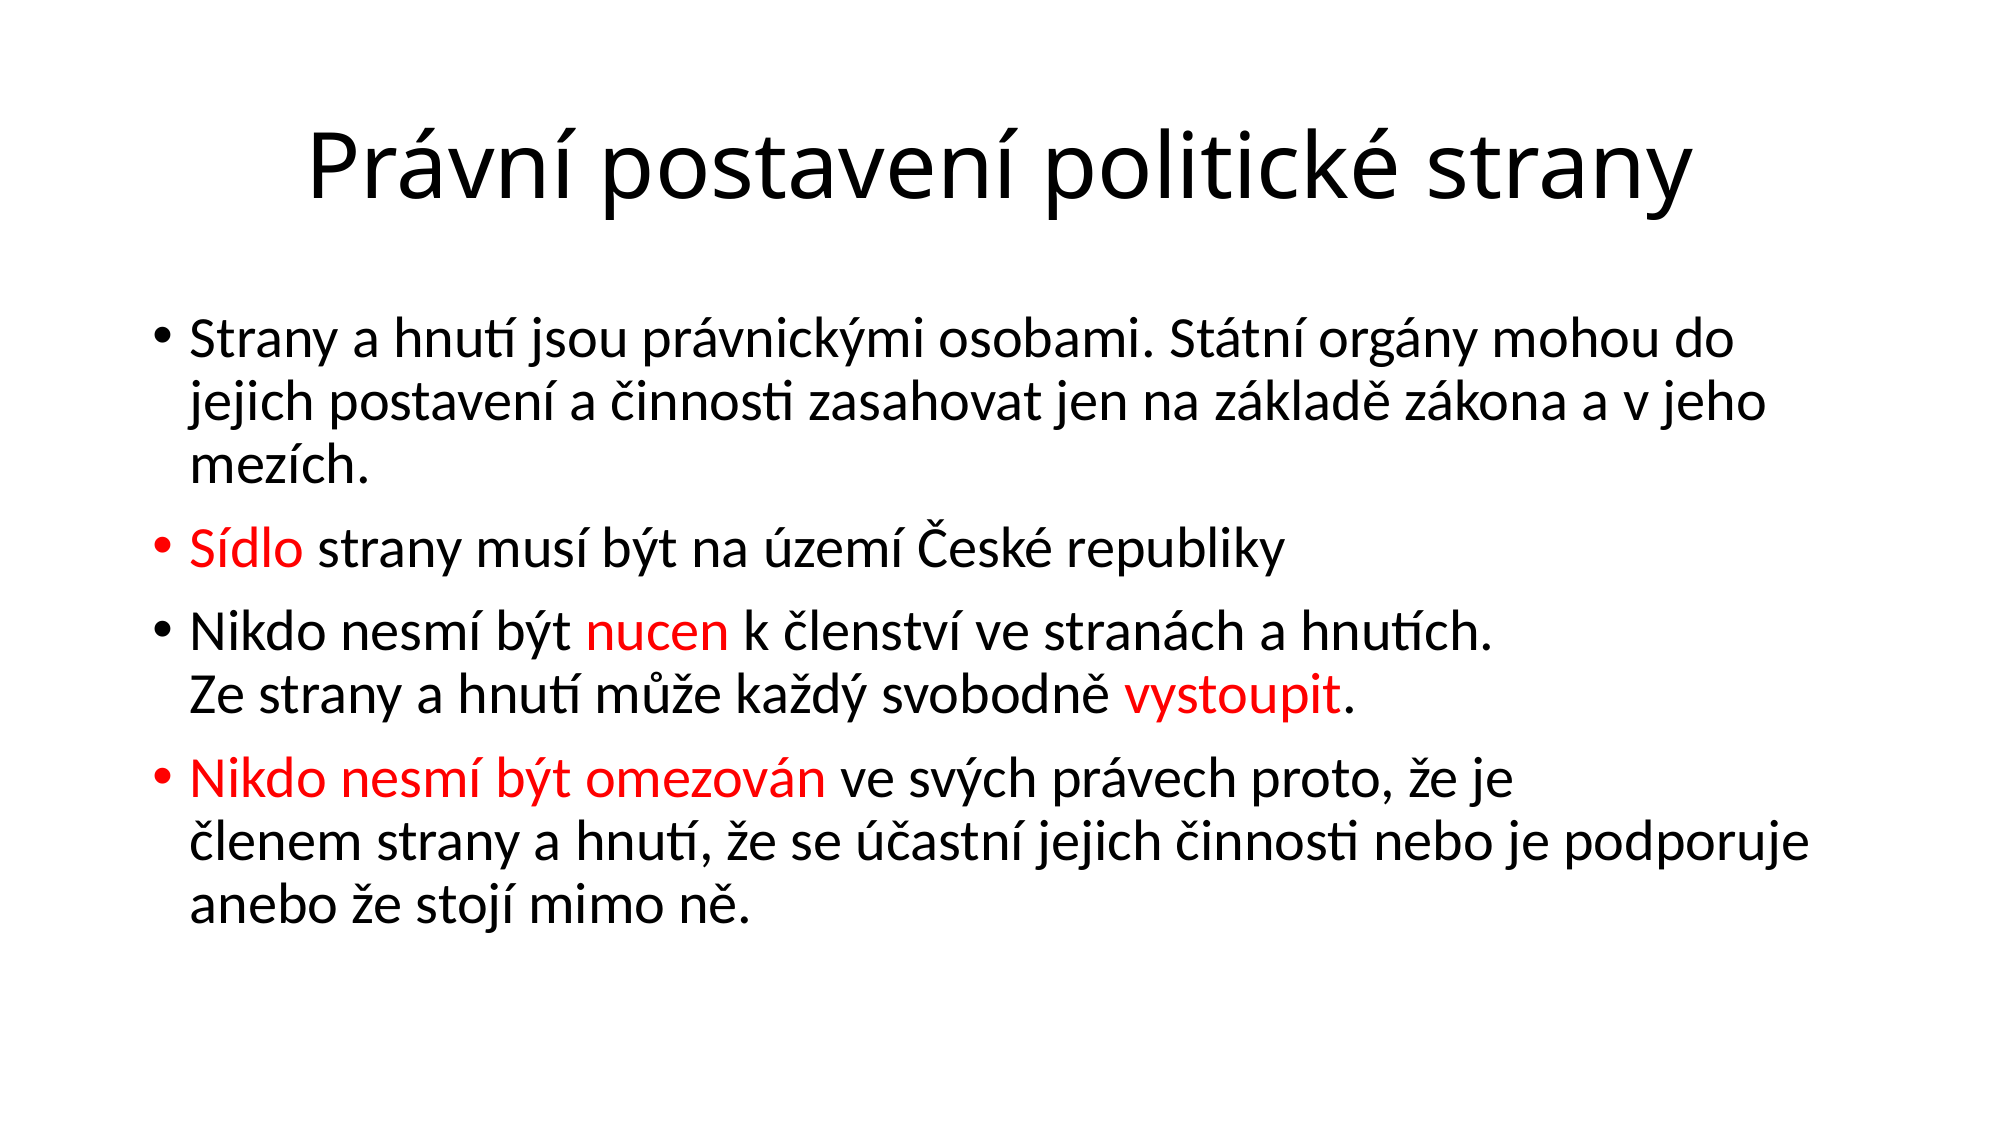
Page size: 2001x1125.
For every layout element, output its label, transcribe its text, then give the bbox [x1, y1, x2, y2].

list Strany a hnutí jsou právnickými osobami. Státní orgány mohou do jejich postavení a činnosti zasahovat jen na základě zákona a v jeho mezích. Sídlo strany musí být na území České republiky Nikdo nesmí být nucen k členství ve stranách a hnutích. Ze strany a hnutí může každý svobodně vystoupit. Nikdo nesmí být omezován ve svých právech proto, že je členem strany a hnutí, že se účastní jejich činnosti nebo je podporuje anebo že stojí mimo ně. [137, 299, 1863, 1014]
title Právní postavení politické strany [137, 59, 1863, 278]
